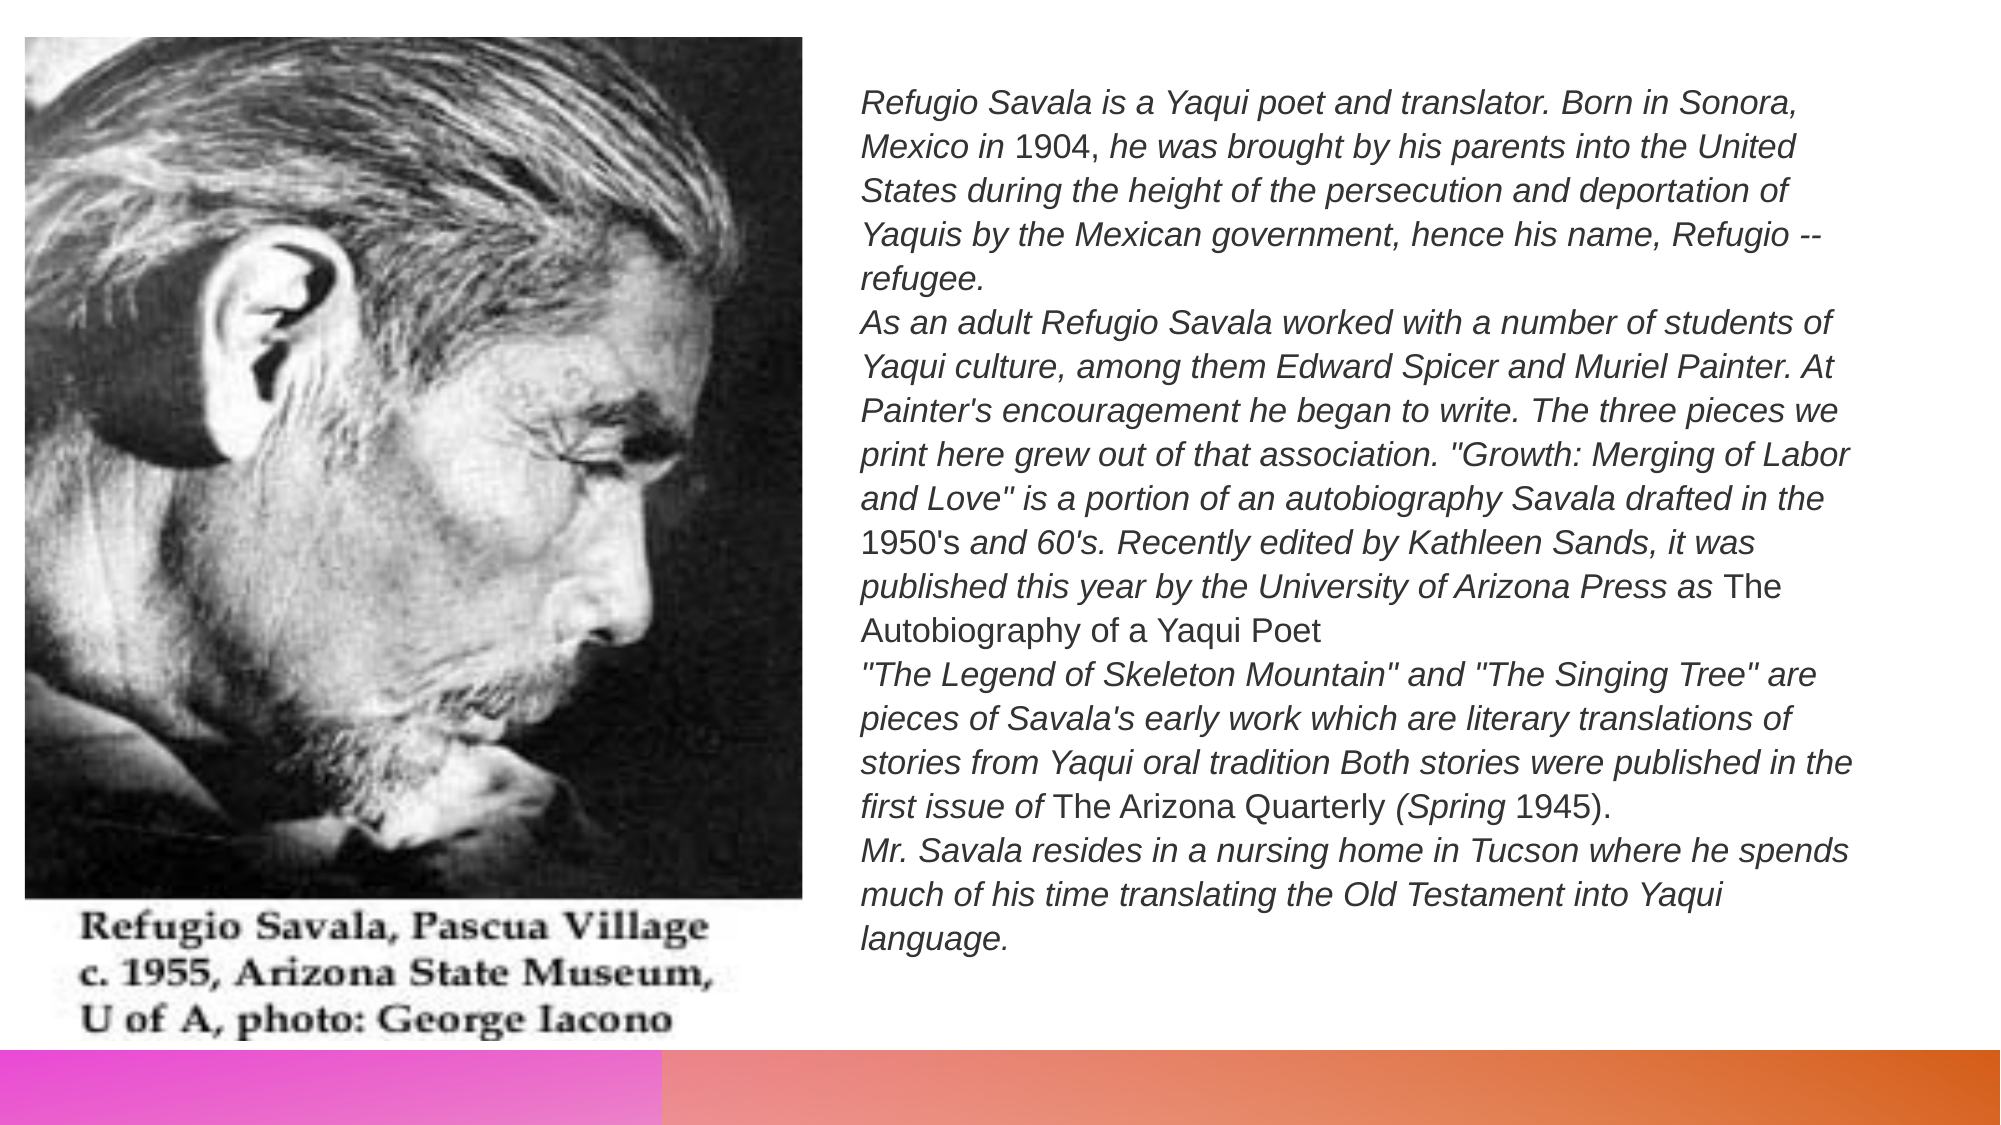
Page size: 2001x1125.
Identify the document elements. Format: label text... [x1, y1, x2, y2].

picture [24, 24, 803, 1041]
table_header Refugio Savala is a Yaqui poet and translator. Born in Sonora, Mexico in 1904, he was brought by his parents into the United States during the height of the per­secution and deportation of Yaquis by the Mexican government, hence his name, Refugio -- refugee. As an adult Refugio Savala worked with a number of students of Yaqui culture, among them Edward Spicer and Muriel Painter. At Painter's encouragement he began to write. The three pieces we print here grew out of that association. "Growth: Merging of Labor and Love" is a portion of an autobiography Savala drafted in the 1950's and 60's. Recently edited by Kathleen Sands, it was published this year by the University of Arizona Press as The Autobiography of a Yaqui Poet "The Legend of Skeleton Mountain" and "The Singing Tree" are pieces of Savala's early work which are literary translations of stories from Yaqui oral tradition Both stories were published in the first issue of The Arizona Quarterly (Spring 1945). Mr. Savala resides in a nursing home in Tucson where he spends much of his time translating the Old Testament into Yaqui language. [846, 67, 1881, 1040]
